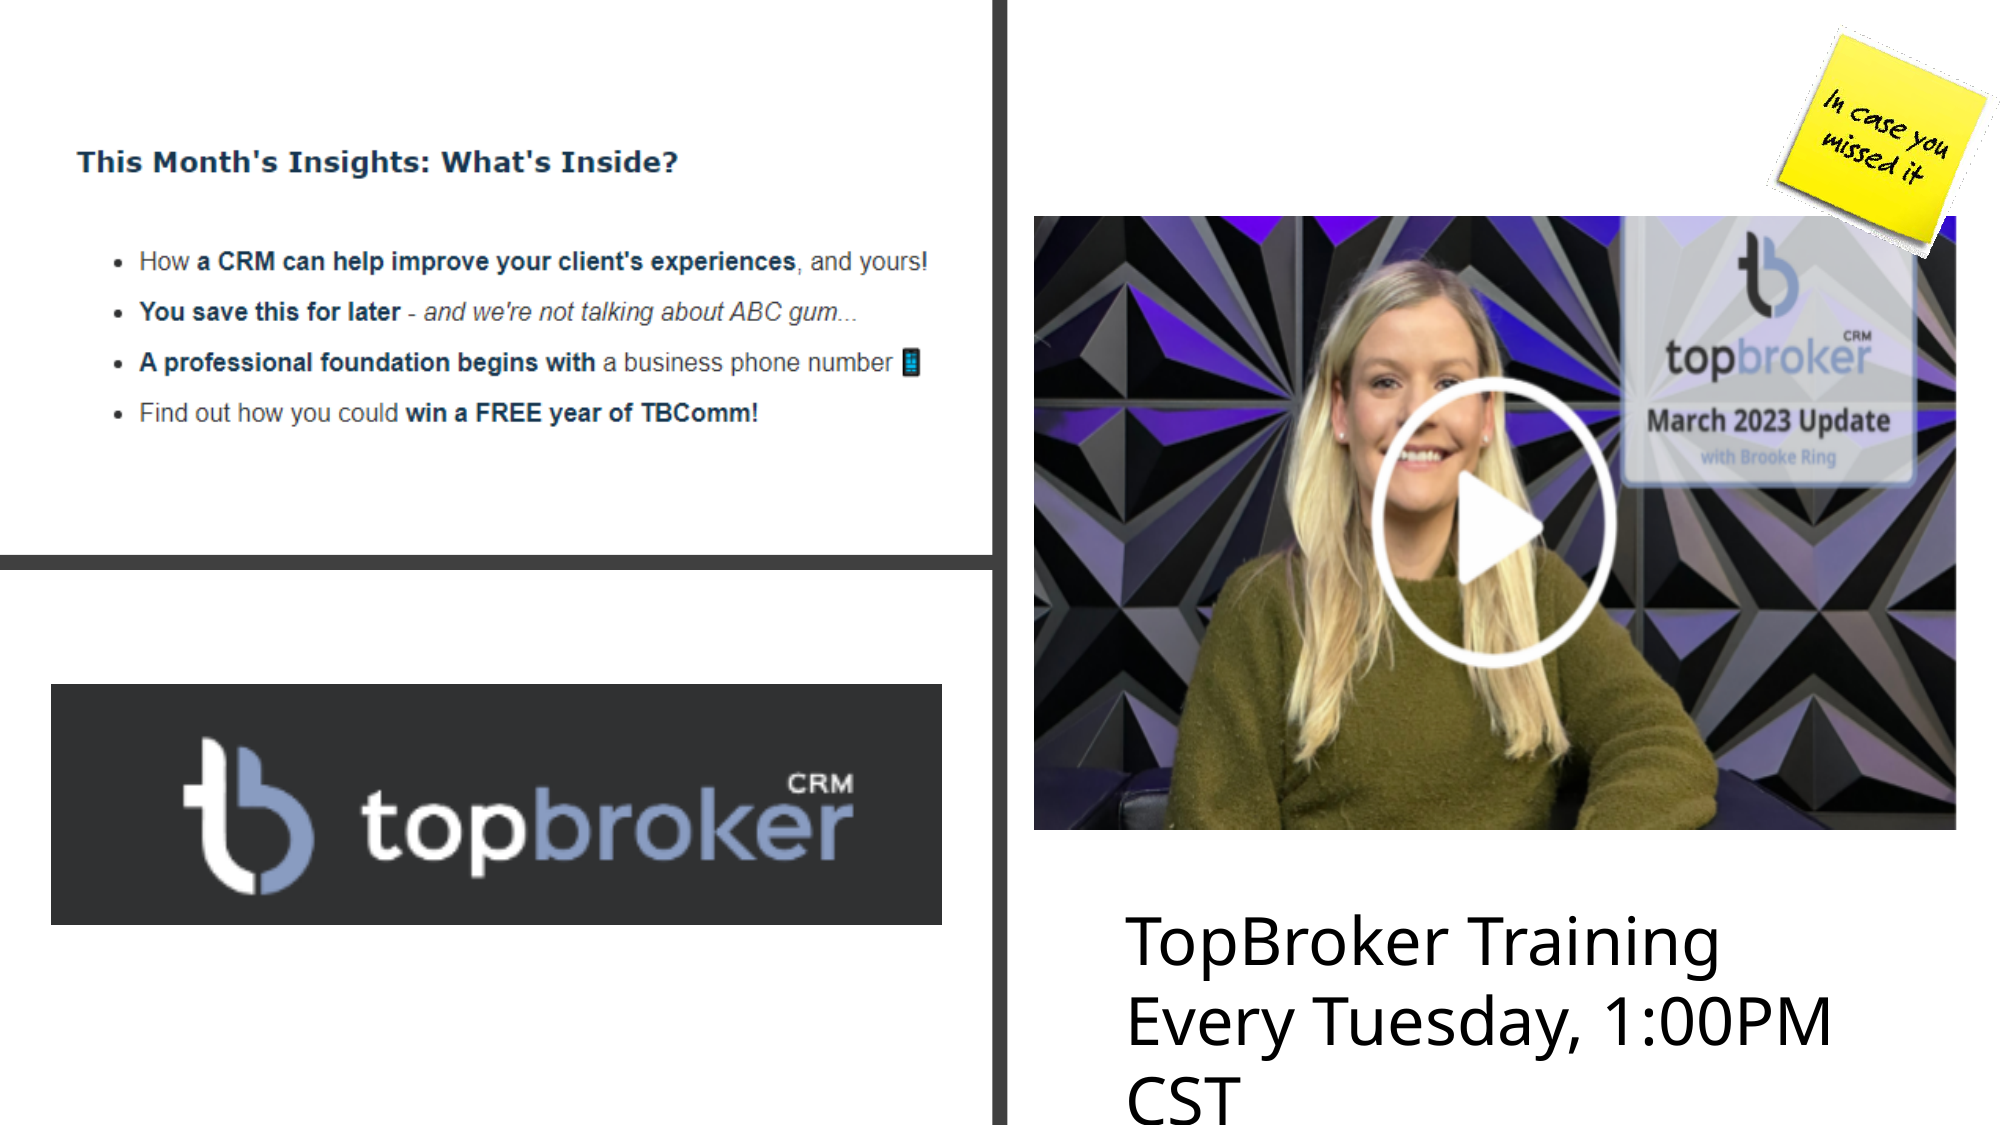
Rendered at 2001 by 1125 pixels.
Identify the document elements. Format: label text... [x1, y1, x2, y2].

text_box [991, 0, 1008, 1125]
picture [74, 141, 966, 441]
text_box [0, 554, 1006, 571]
text_box TopBroker Training Every Tuesday, 1:00PM CST [1110, 891, 1934, 1125]
picture [51, 684, 942, 925]
picture [1034, 24, 2000, 830]
